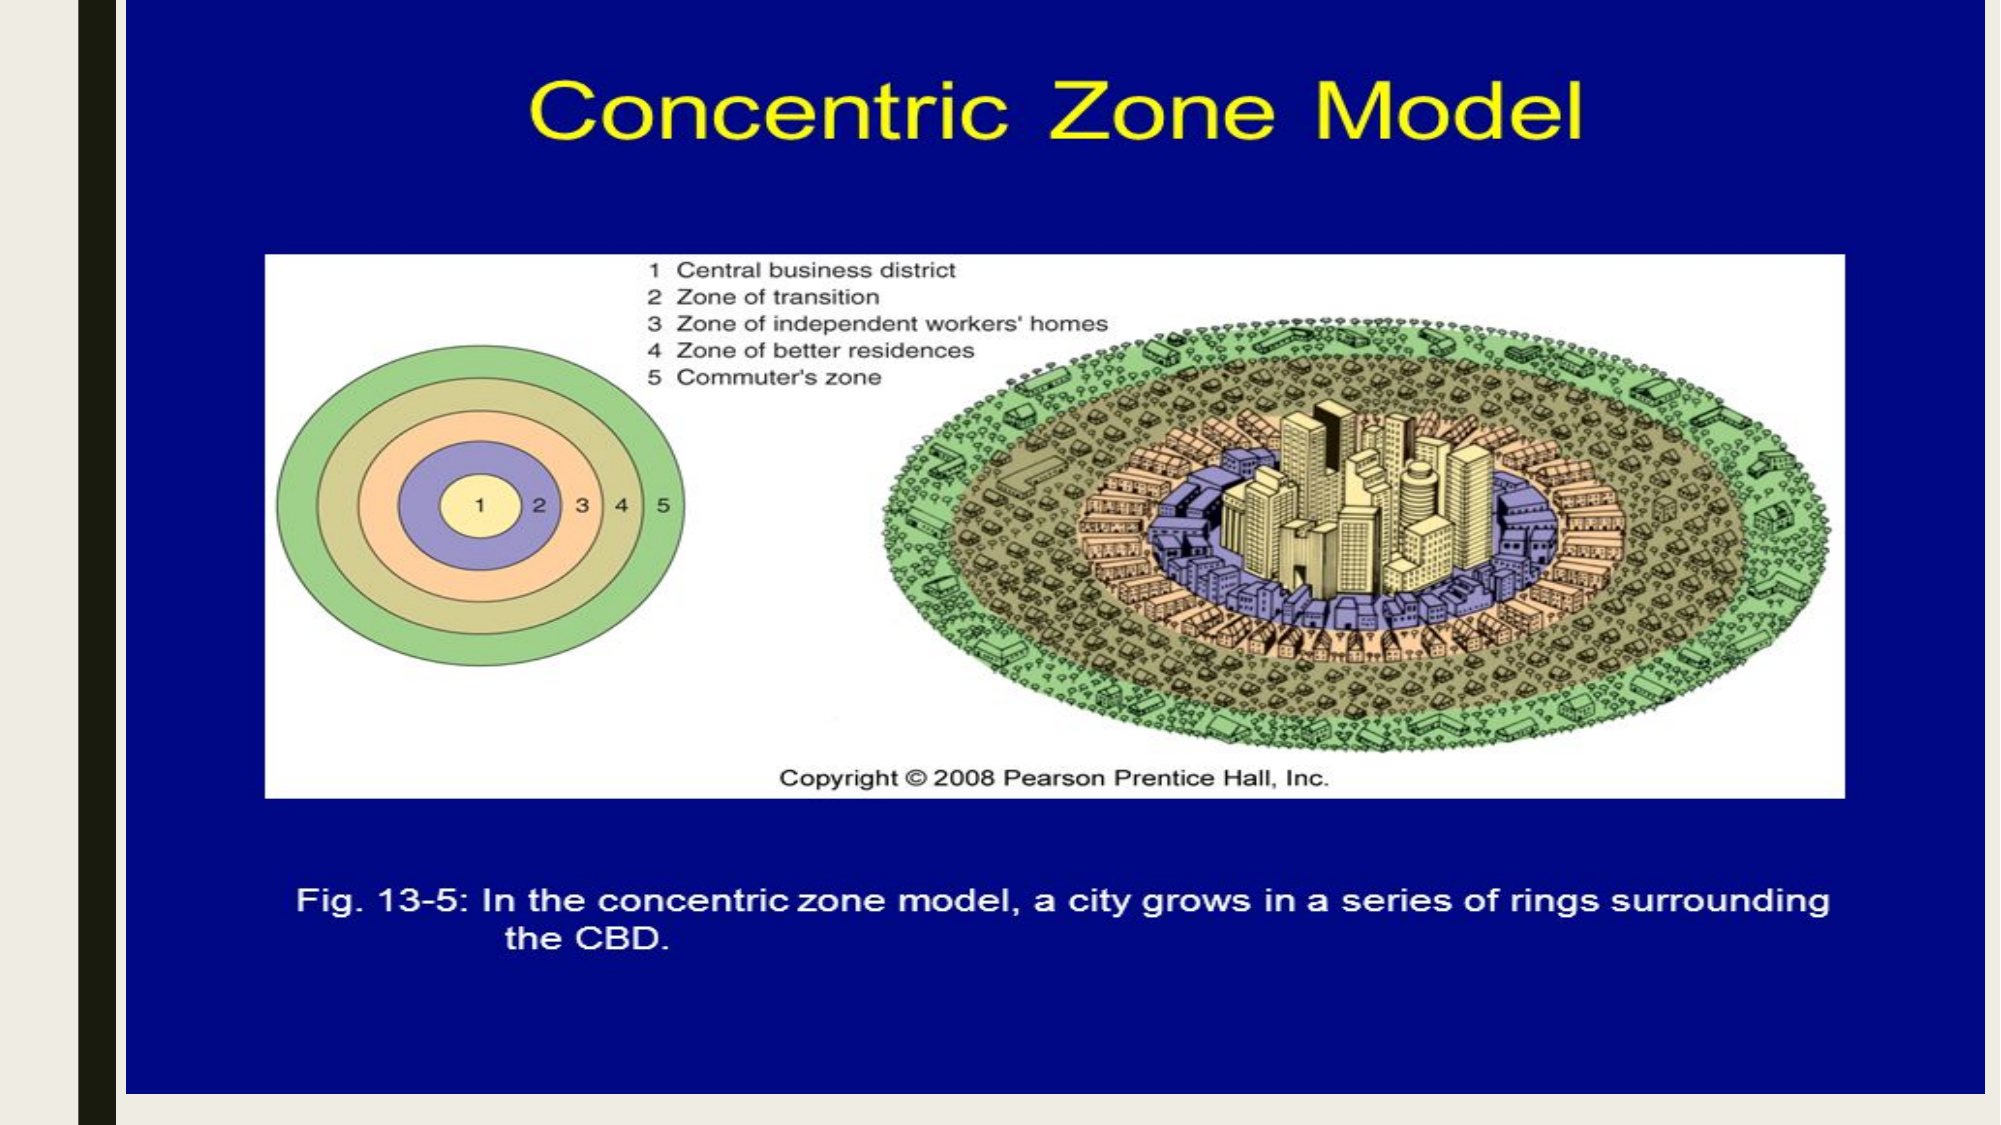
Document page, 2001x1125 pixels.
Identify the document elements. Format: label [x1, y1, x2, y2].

list [125, 0, 1985, 1094]
